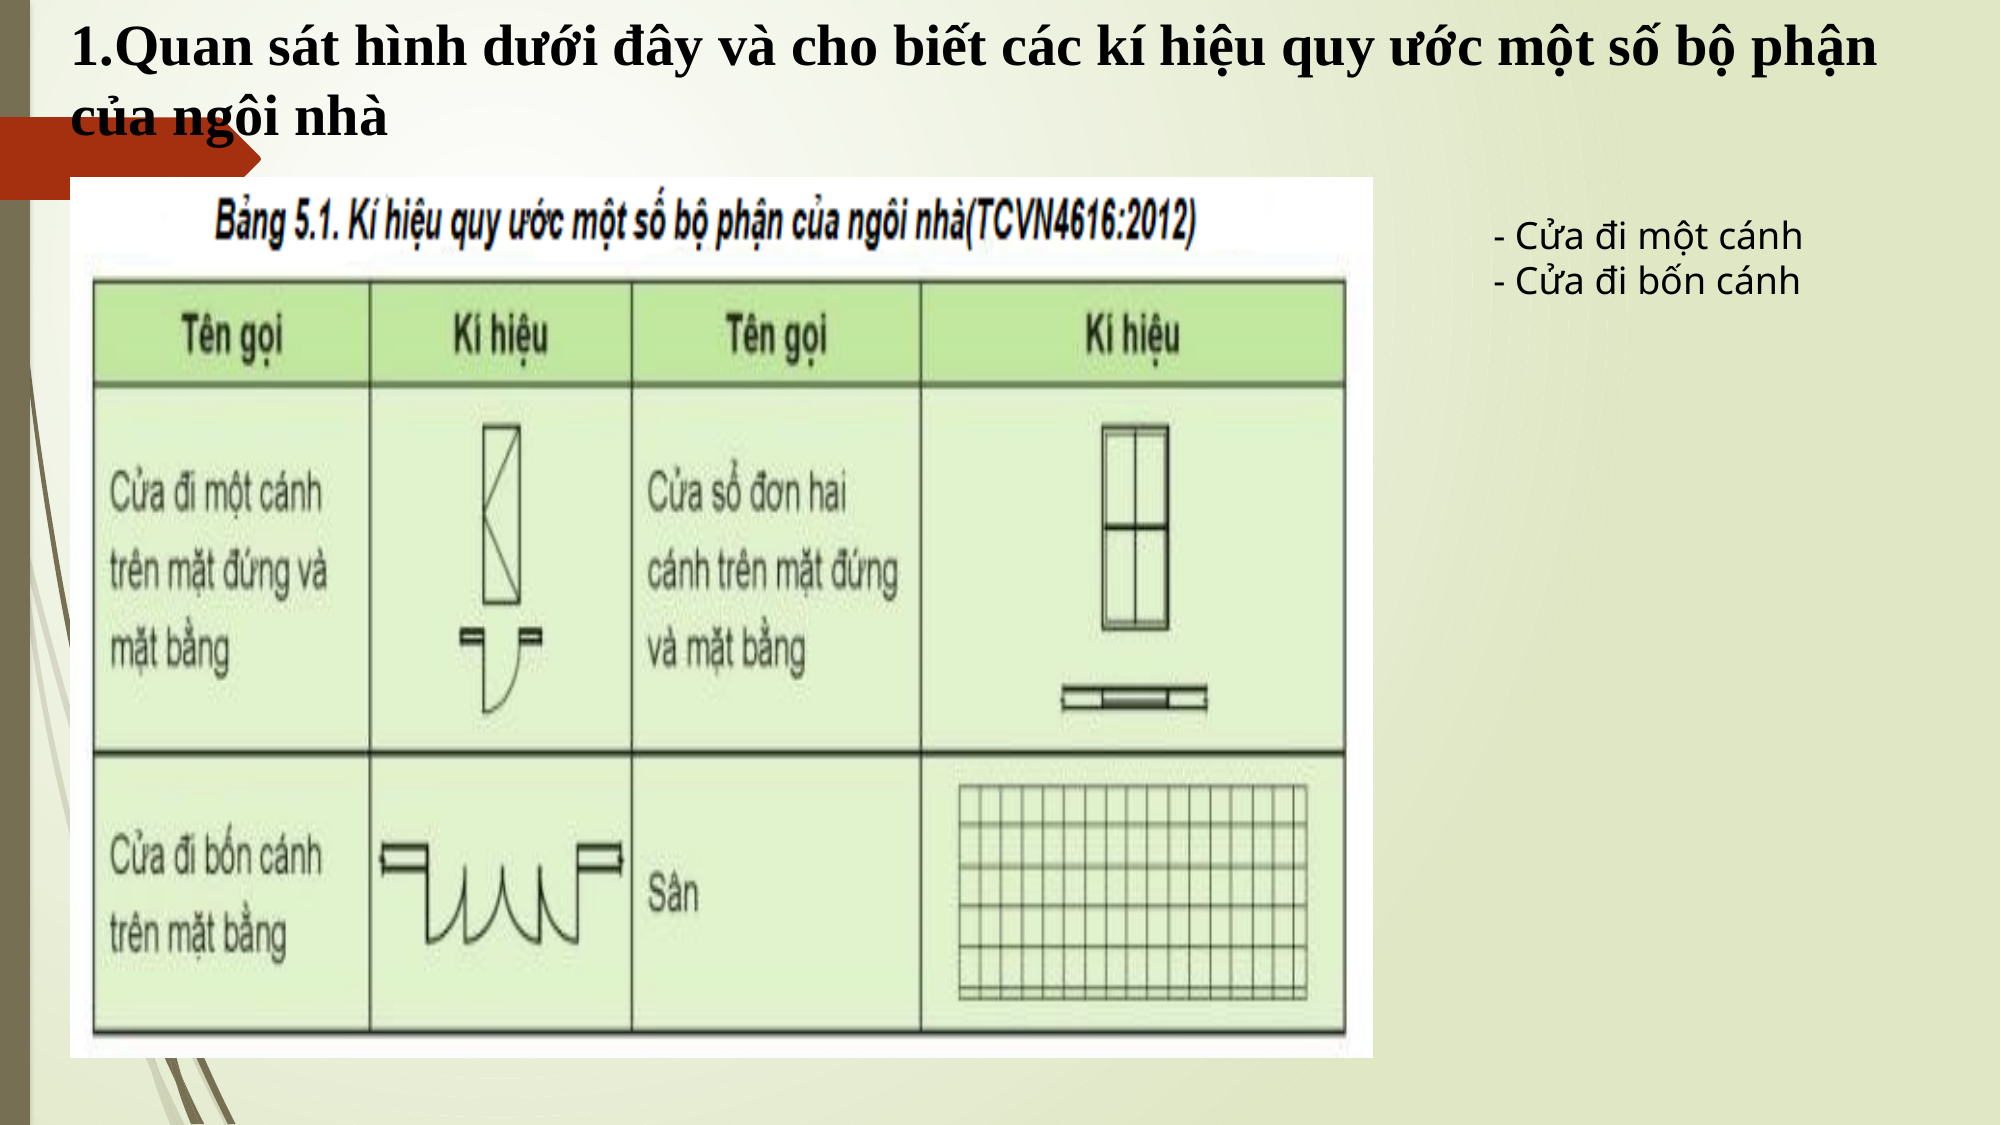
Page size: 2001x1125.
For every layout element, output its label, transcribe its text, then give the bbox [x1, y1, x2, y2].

picture [69, 176, 1374, 1058]
text_box 1.Quan sát hình dưới đây và cho biết các kí hiệu quy ước một số bộ phận của ngôi nhà [56, 0, 1935, 155]
text_box - Cửa đi một cánh - Cửa đi bốn cánh [1478, 205, 1904, 310]
